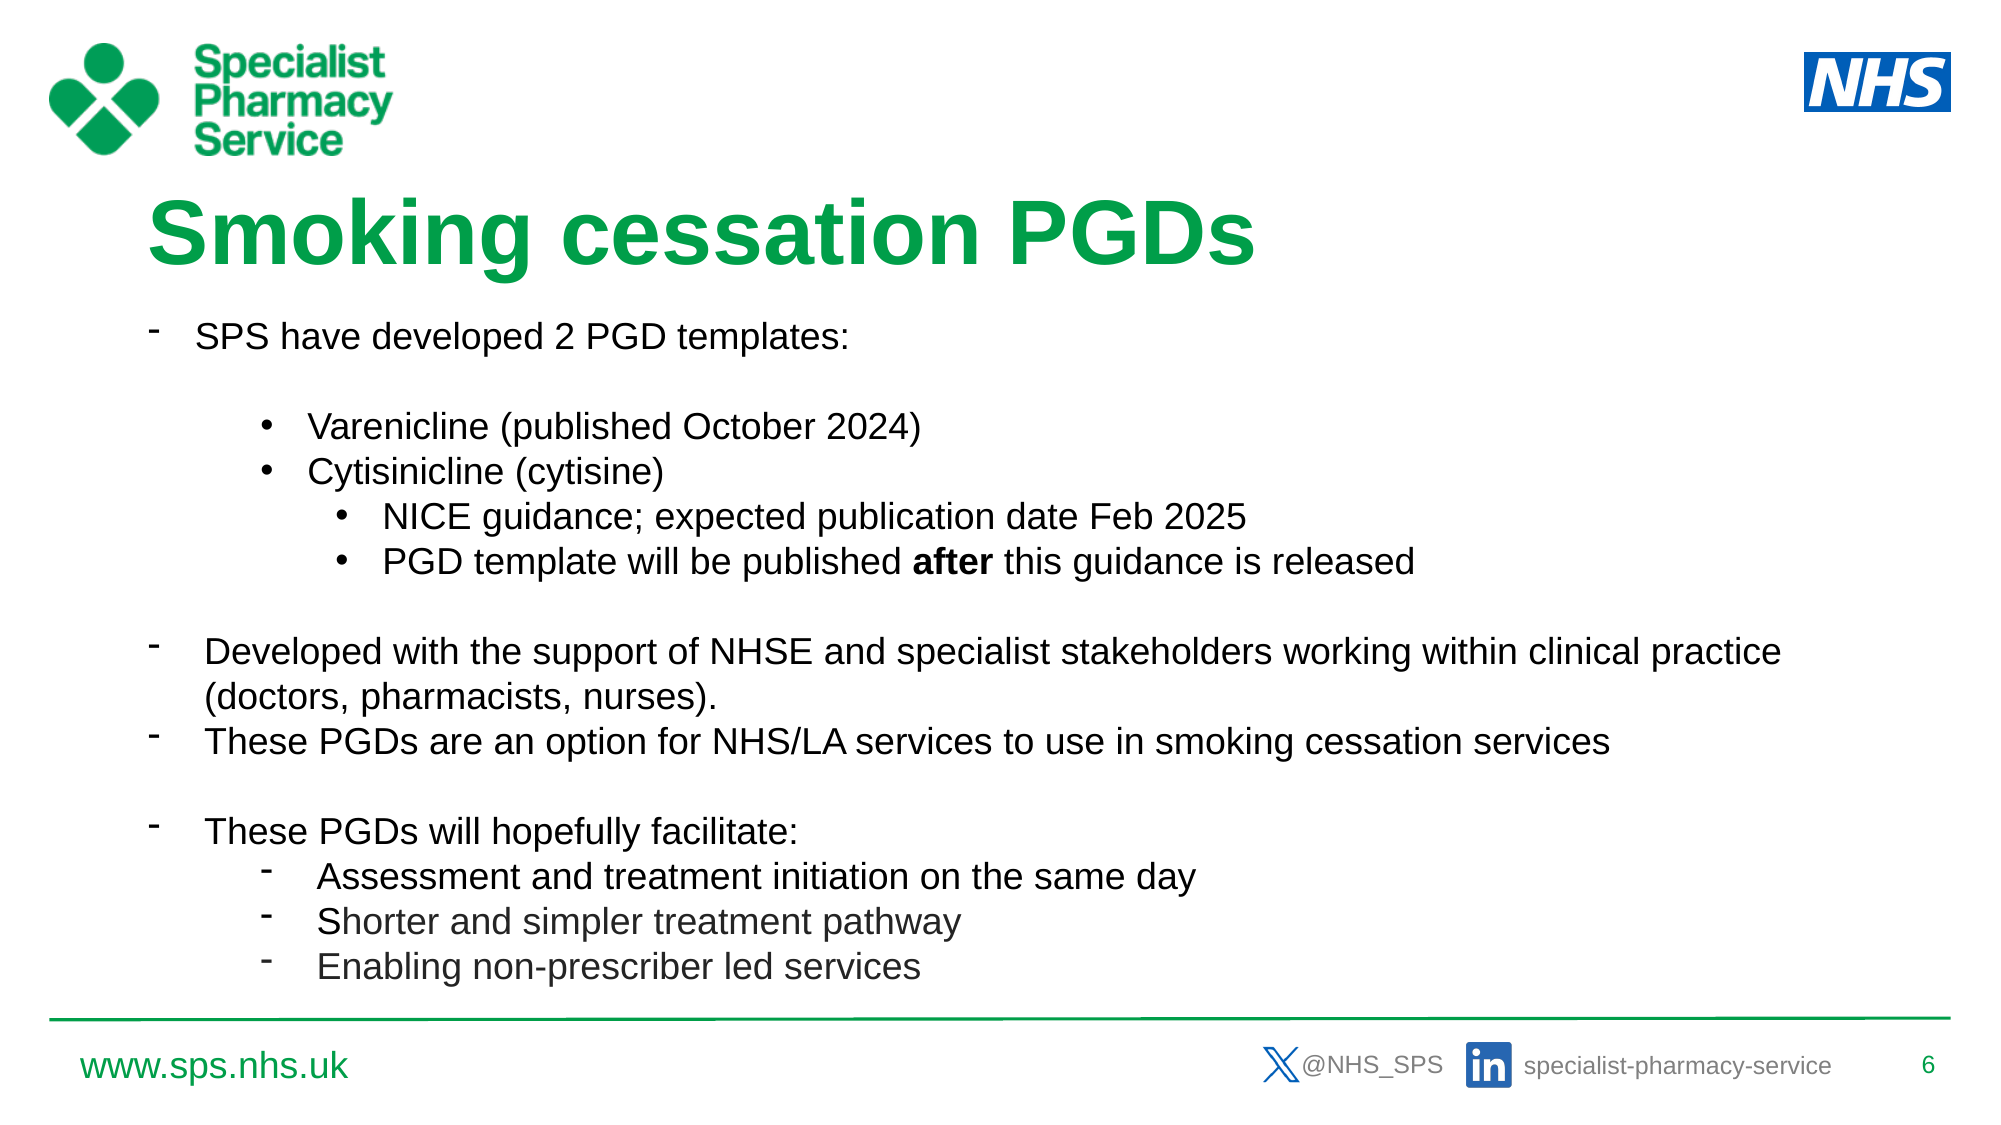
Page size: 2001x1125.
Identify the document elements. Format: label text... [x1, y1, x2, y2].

title Smoking cessation PGDs [133, 175, 1938, 292]
picture [1804, 52, 1951, 112]
picture [49, 43, 398, 156]
slide_number 6 [1500, 1033, 1951, 1094]
footer www.sps.nhs.uk [49, 1033, 379, 1094]
list SPS have developed 2 PGD templates: Varenicline (published October 2024) Cytisinicline (cytisine) NICE guidance; expected publication date Feb 2025 PGD template will be published after this guidance is released Developed with the support of NHSE and specialist stakeholders working within clinical practice (doctors, pharmacists, nurses). These PGDs are an option for NHS/LA services to use in smoking cessation services These PGDs will hopefully facilitate: Assessment and treatment initiation on the same day Shorter and simpler treatment pathway Enabling non-prescriber led services [133, 304, 1938, 997]
picture [1466, 1042, 1500, 1088]
picture [1257, 1042, 1300, 1085]
